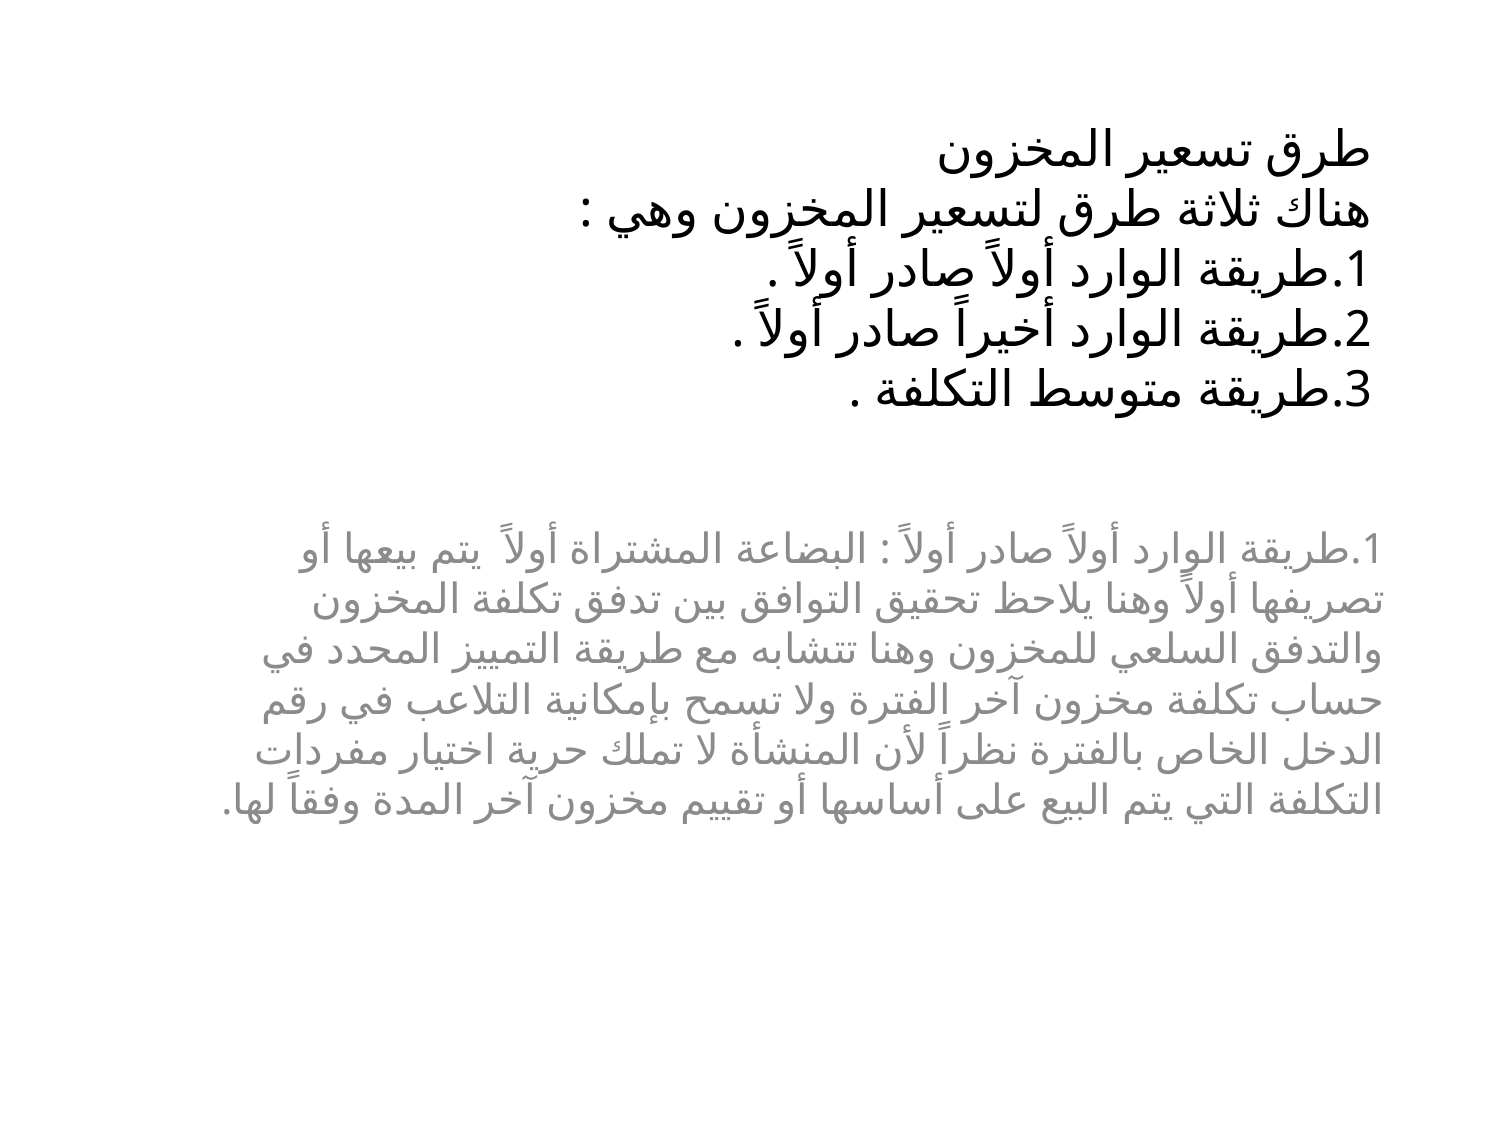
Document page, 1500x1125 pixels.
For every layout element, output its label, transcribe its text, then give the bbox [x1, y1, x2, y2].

subtitle 1. طريقة الوارد أولاً صادر أولاً : البضاعة المشتراة أولاً يتم بيعها أو تصريفها أولاً وهنا يلاحظ تحقيق التوافق بين تدفق تكلفة المخزون والتدفق السلعي للمخزون وهنا تتشابه مع طريقة التمييز المحدد في حساب تكلفة مخزون آخر الفترة ولا تسمح بإمكانية التلاعب في رقم الدخل الخاص بالفترة نظراً لأن المنشأة لا تملك حرية اختيار مفردات التكلفة التي يتم البيع على أساسها أو تقييم مخزون آخر المدة وفقاً لها. [159, 456, 1400, 925]
title طرق تسعير المخزون هناك ثلاثة طرق لتسعير المخزون وهي : 1. طريقة الوارد أولاً صادر أولاً . 2. طريقة الوارد أخيراً صادر أولاً . 3. طريقة متوسط التكلفة . [112, 101, 1388, 492]
